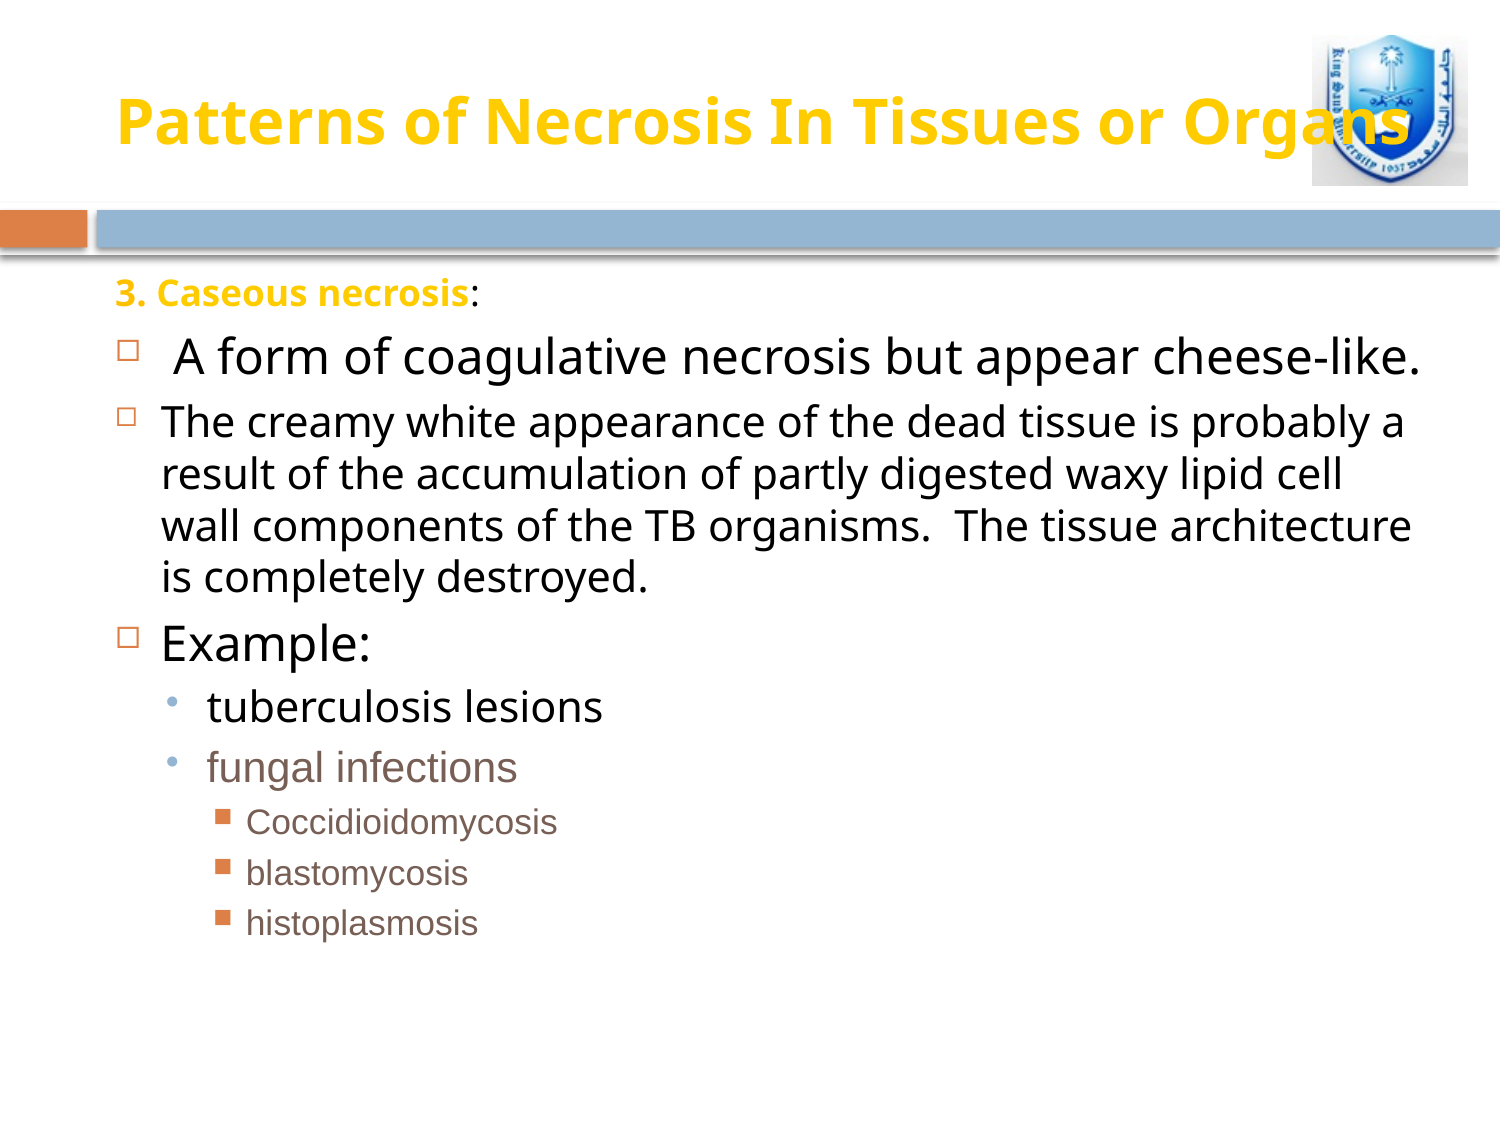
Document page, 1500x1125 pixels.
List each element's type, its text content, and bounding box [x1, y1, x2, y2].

list 3. Caseous necrosis: A form of coagulative necrosis but appear cheese-like. The creamy white appearance of the dead tissue is probably a result of the accumulation of partly digested waxy lipid cell wall components of the TB organisms. The tissue architecture is completely destroyed. Example: tuberculosis lesions fungal infections Coccidioidomycosis blastomycosis histoplasmosis [100, 262, 1438, 1000]
title Patterns of Necrosis In Tissues or Organs [100, 37, 1438, 200]
picture [1312, 35, 1468, 186]
